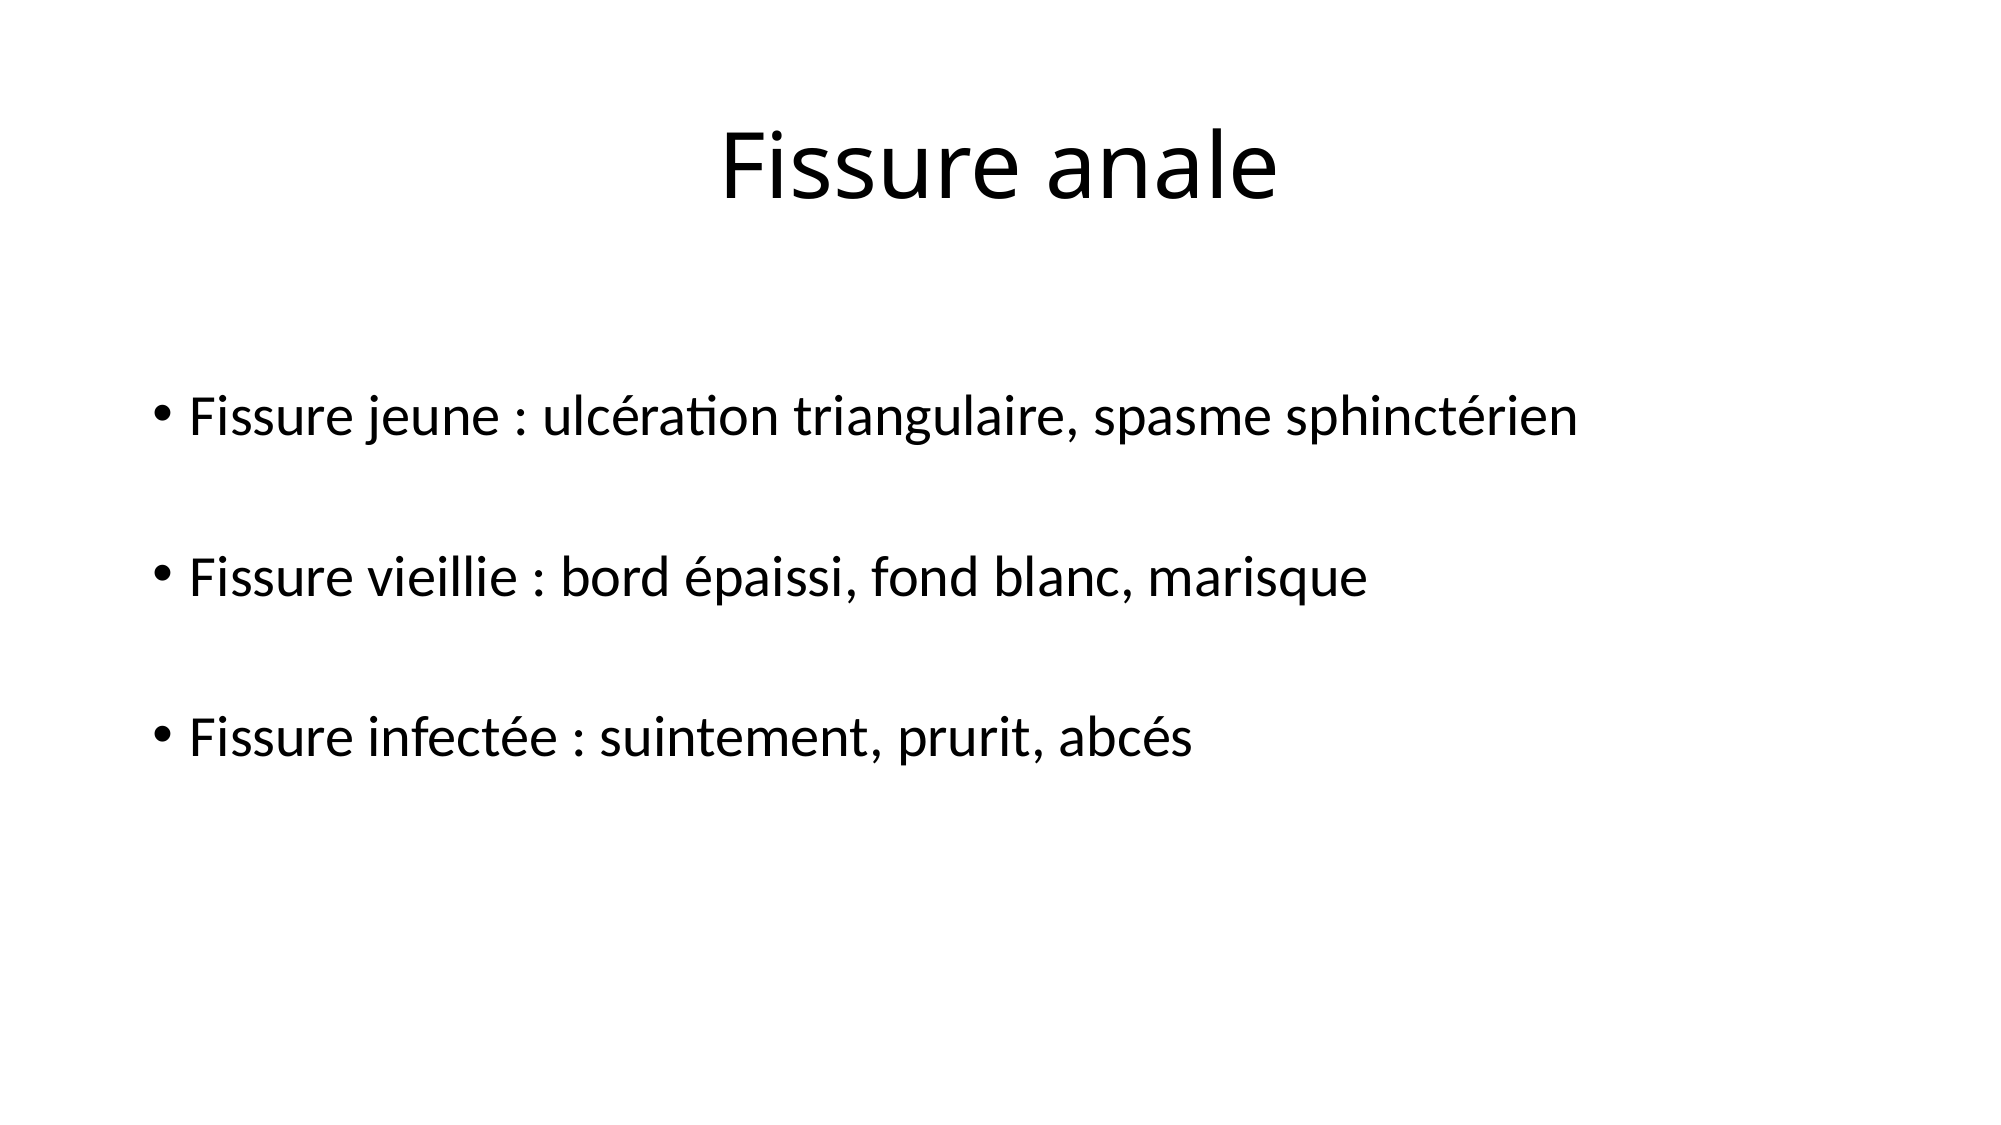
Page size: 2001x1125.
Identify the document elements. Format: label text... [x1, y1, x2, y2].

list Fissure jeune : ulcération triangulaire, spasme sphinctérien Fissure vieillie : bord épaissi, fond blanc, marisque Fissure infectée : suintement, prurit, abcés [137, 299, 1863, 1014]
title Fissure anale [137, 59, 1863, 278]
